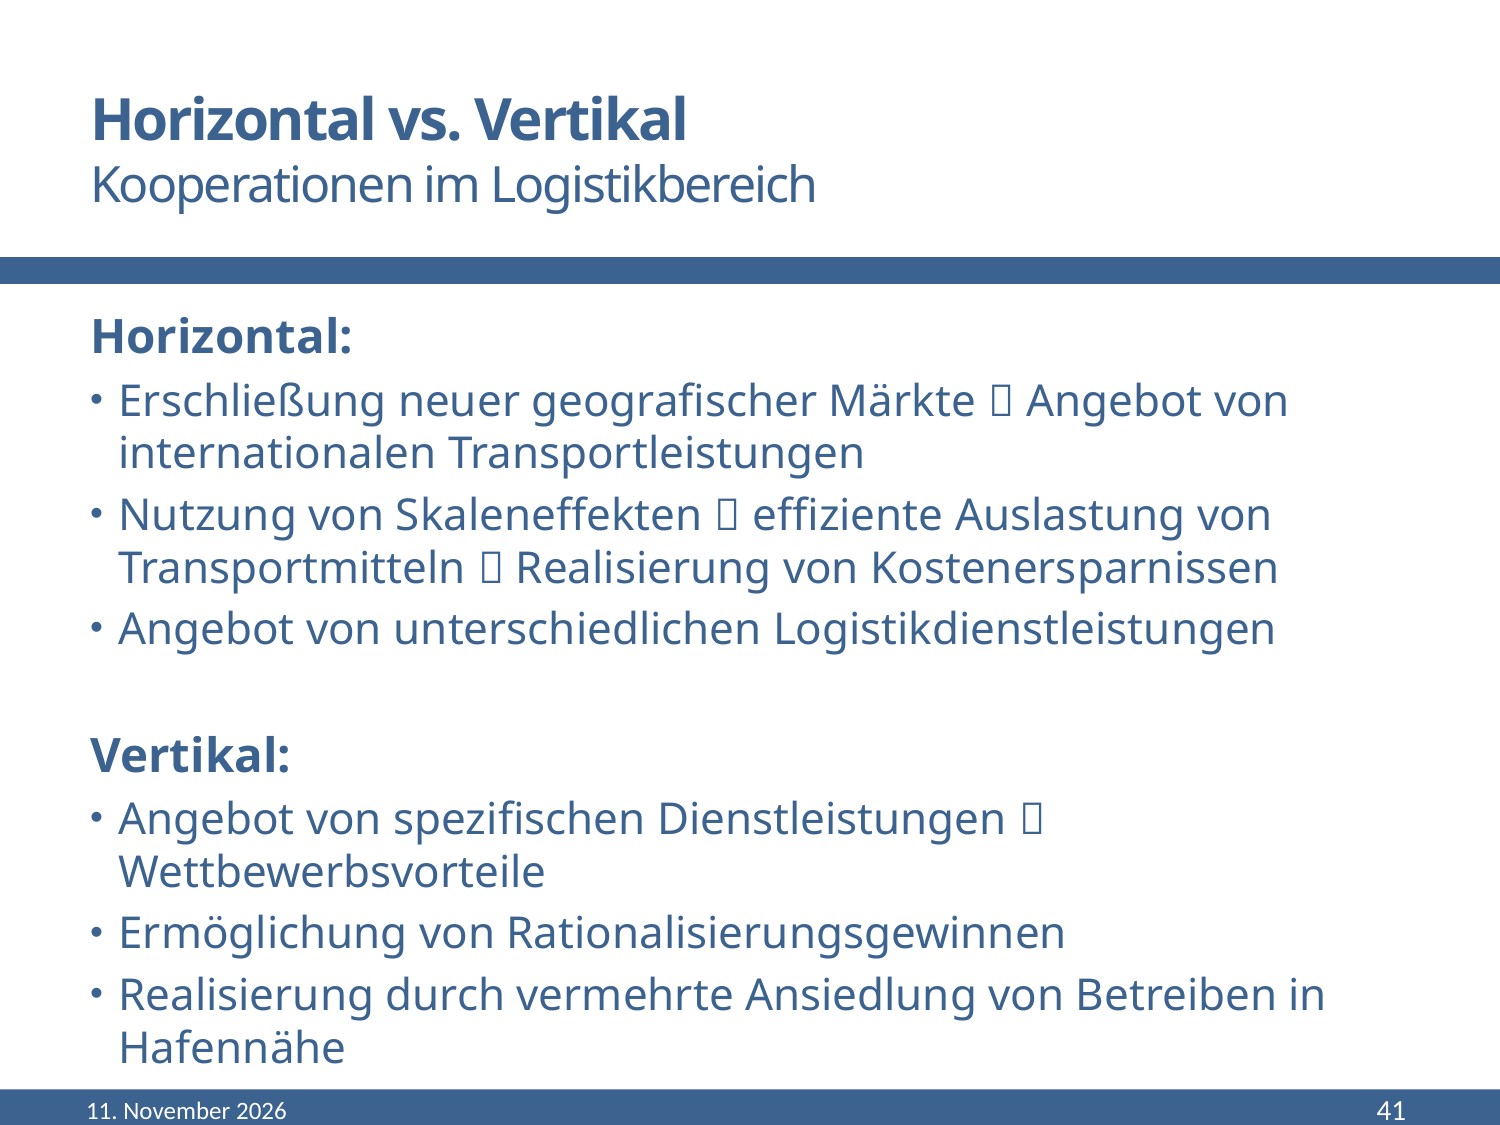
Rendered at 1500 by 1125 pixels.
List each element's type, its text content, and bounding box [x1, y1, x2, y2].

slide_number Dezember 18 [71, 1082, 547, 1125]
slide_number 41 [1246, 1082, 1422, 1125]
list Horizontal: Erschließung neuer geografischer Märkte  Angebot von internationalen Transportleistungen Nutzung von Skaleneffekten  effiziente Auslastung von Transportmitteln  Realisierung von Kostenersparnissen Angebot von unterschiedlichen Logistikdienstleistungen Vertikal: Angebot von spezifischen Dienstleistungen  Wettbewerbsvorteile Ermöglichung von Rationalisierungsgewinnen Realisierung durch vermehrte Ansiedlung von Betreiben in Hafennähe [75, 298, 1425, 1083]
title Horizontal vs. Vertikal Kooperationen im Logistikbereich [75, 66, 1447, 229]
